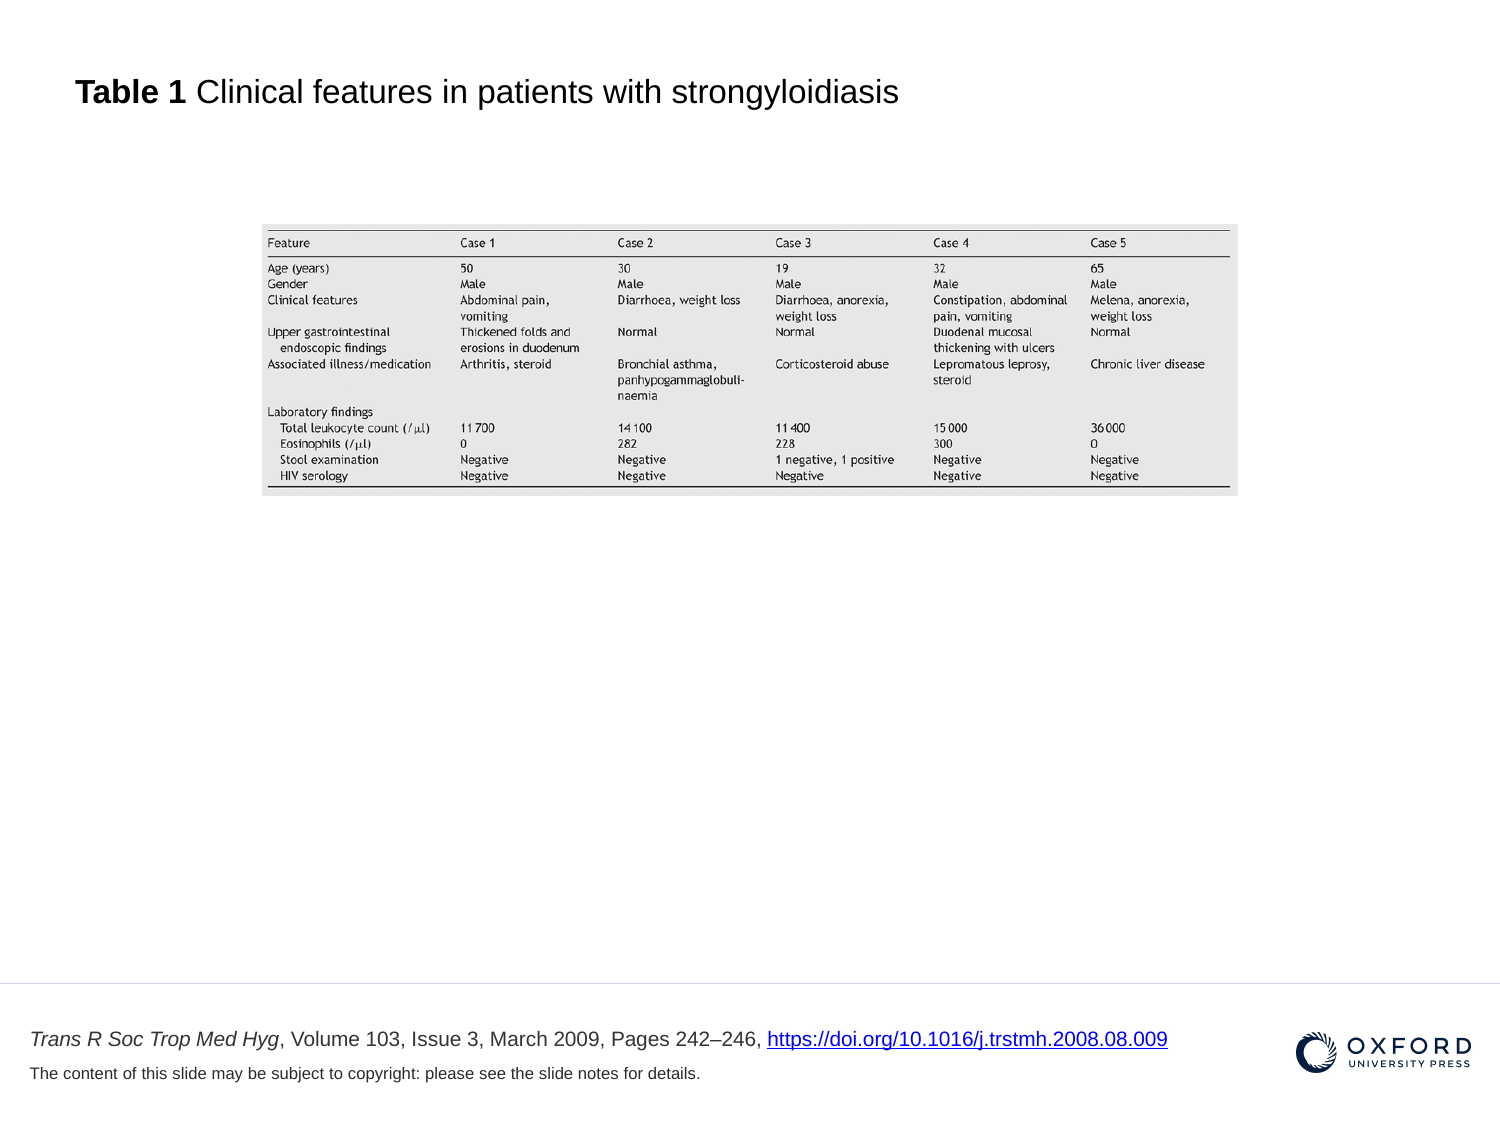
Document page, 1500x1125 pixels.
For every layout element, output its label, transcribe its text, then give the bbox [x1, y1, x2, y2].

footer Trans R Soc Trop Med Hyg, Volume 103, Issue 3, March 2009, Pages 242–246, https://doi.org/10.1016/j.trstmh.2008.08.009 The content of this slide may be subject to copyright: please see the slide notes for details. [0, 983, 1260, 1125]
picture [262, 224, 1238, 496]
picture [1296, 1032, 1471, 1073]
title Table 1 Clinical features in patients with strongyloidiasis [75, 69, 1078, 171]
